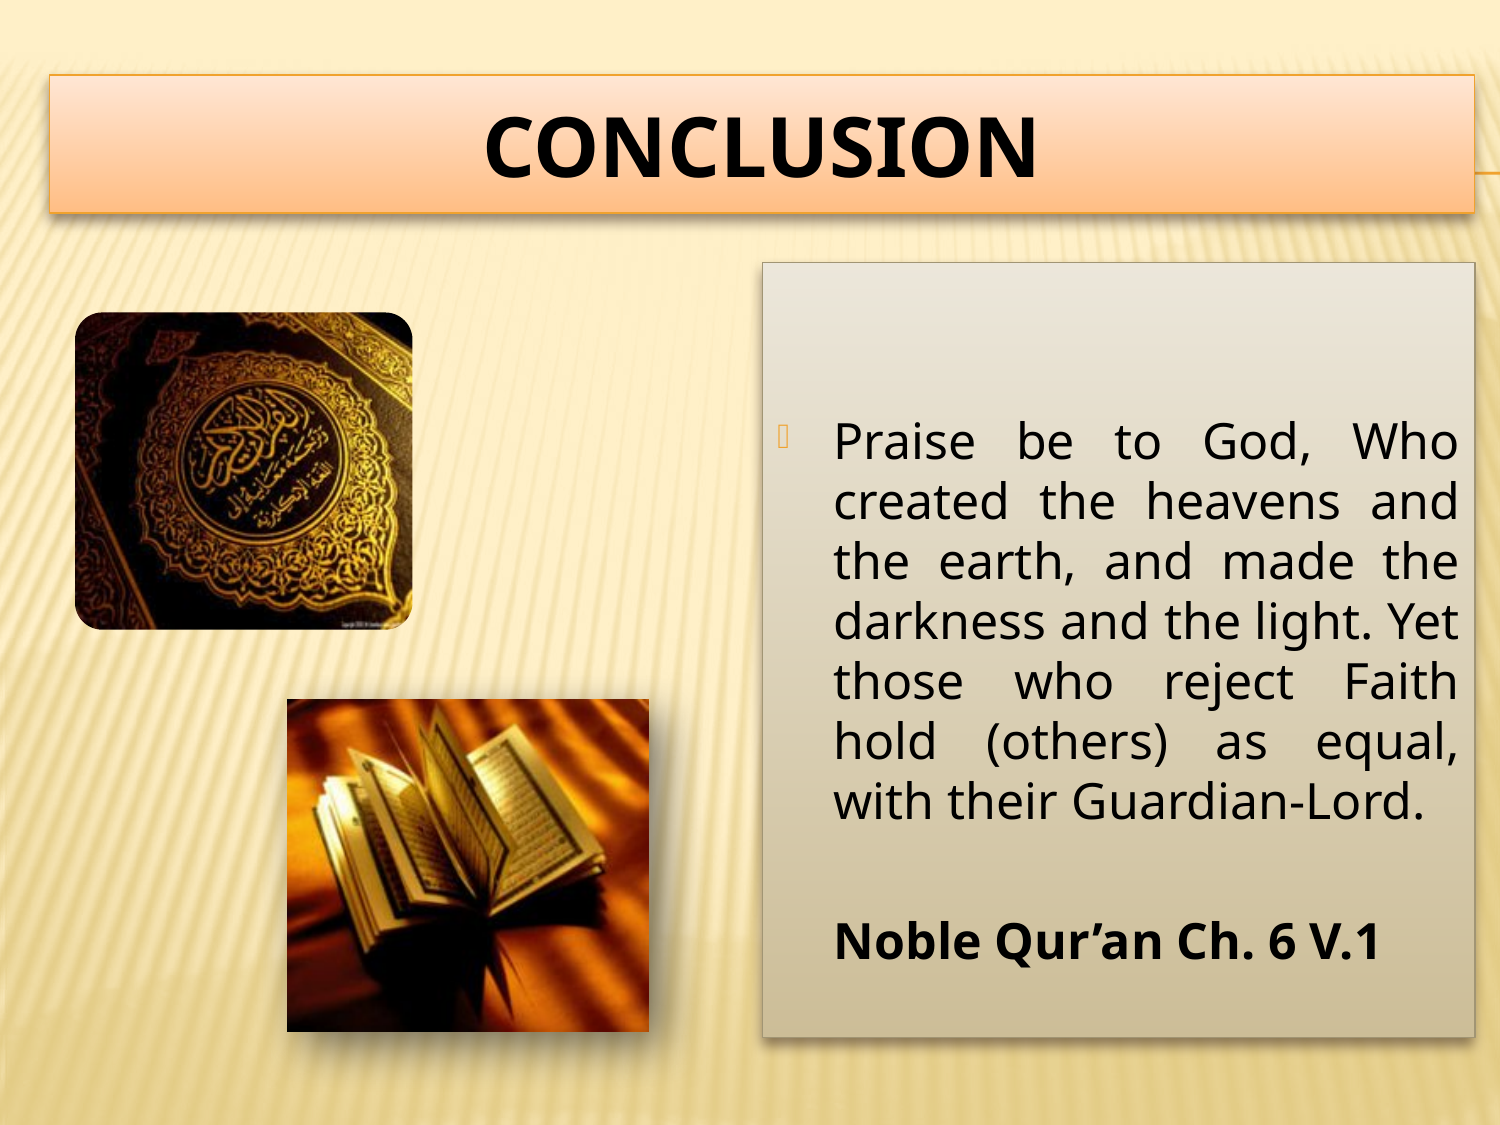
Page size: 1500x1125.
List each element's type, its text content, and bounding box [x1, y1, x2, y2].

list Praise be to God, Who created the heavens and the earth, and made the darkness and the light. Yet those who reject Faith hold (others) as equal, with their Guardian-Lord. Noble Qur’an Ch. 6 V.1 [762, 262, 1476, 1038]
picture [287, 699, 649, 1032]
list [74, 312, 413, 630]
title Conclusion [49, 74, 1475, 214]
